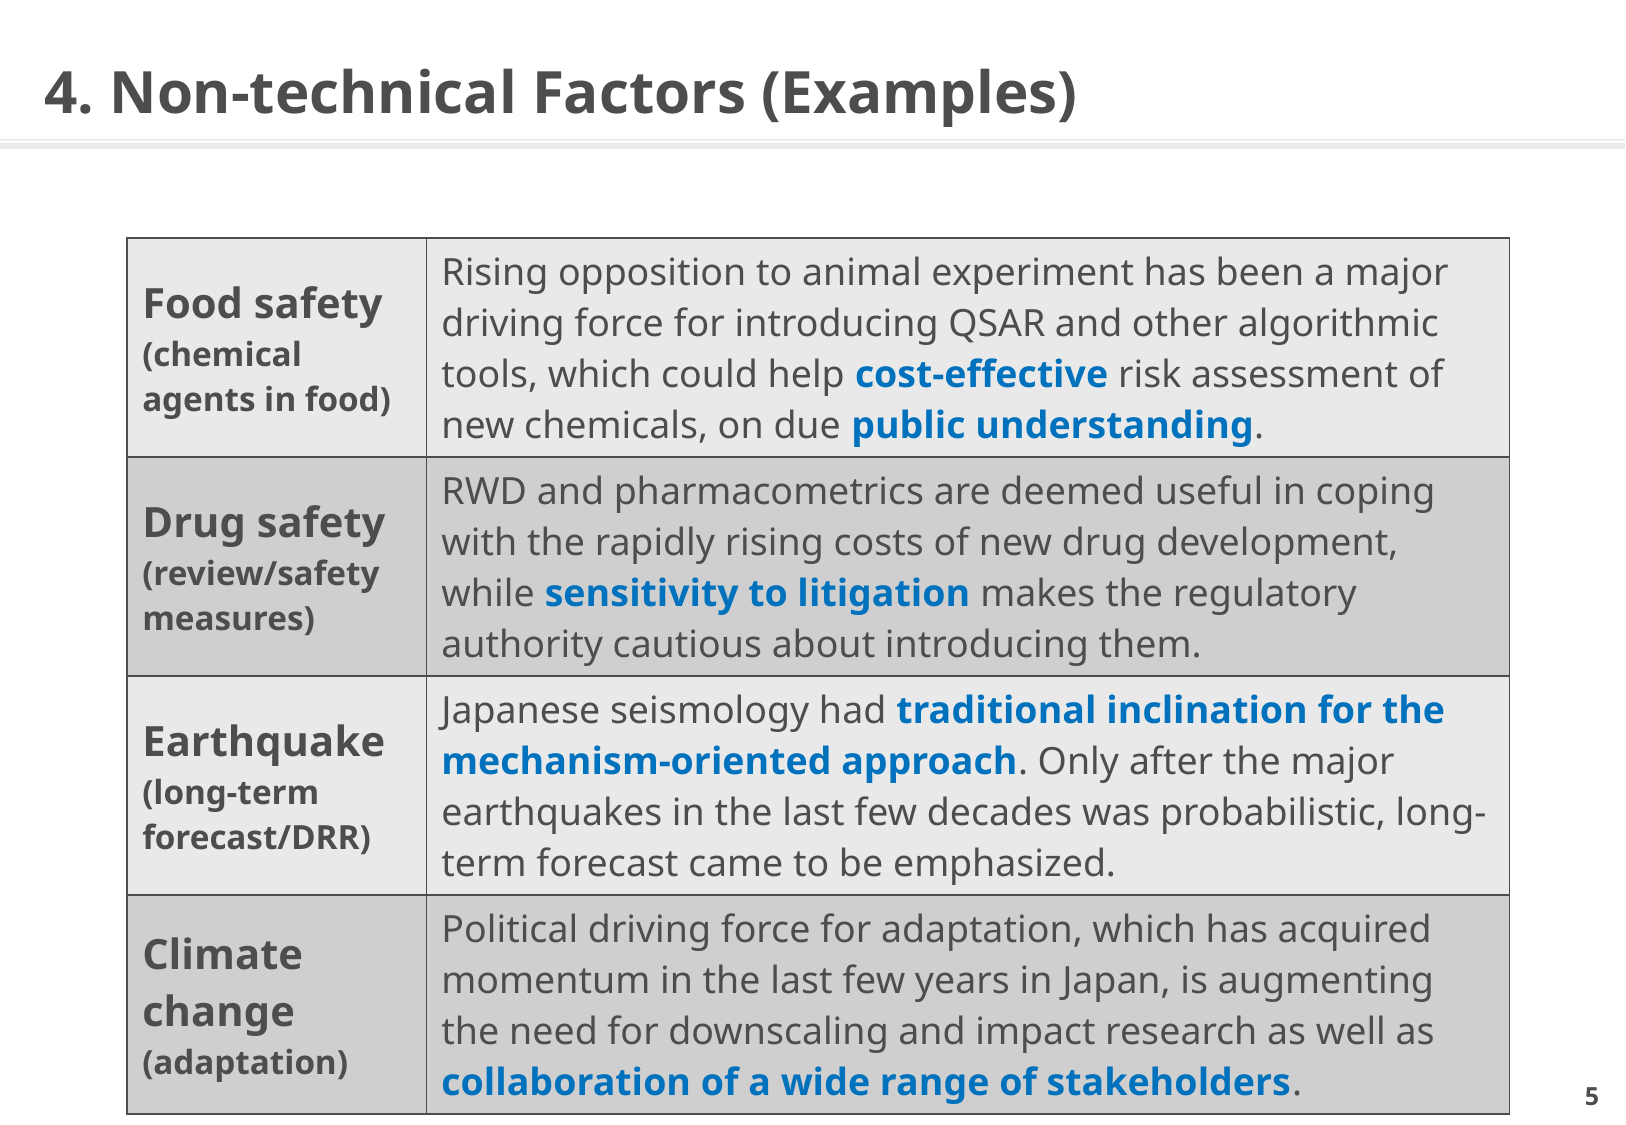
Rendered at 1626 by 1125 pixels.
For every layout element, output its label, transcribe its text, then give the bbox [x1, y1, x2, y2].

table_cell Political driving force for adaptation, which has acquired momentum in the last few years in Japan, is augmenting the need for downscaling and impact research as well as collaboration of a wide range of stakeholders. [427, 896, 1509, 1113]
table_cell Drug safety (review/safety measures) [128, 458, 426, 675]
table_cell Japanese seismology had traditional inclination for the mechanism-oriented approach. Only after the major earthquakes in the last few decades was probabilistic, long-term forecast came to be emphasized. [427, 677, 1509, 894]
slide_number 5 [1220, 1076, 1600, 1119]
title 4. Non-technical Factors (Examples) [44, 36, 1581, 144]
table_cell RWD and pharmacometrics are deemed useful in coping with the rapidly rising costs of new drug development, while sensitivity to litigation makes the regulatory authority cautious about introducing them. [427, 458, 1509, 675]
table_cell Climate change (adaptation) [128, 896, 426, 1113]
table_header Food safety (chemical agents in food) [128, 239, 426, 456]
table_header Rising opposition to animal experiment has been a major driving force for introducing QSAR and other algorithmic tools, which could help cost-effective risk assessment of new chemicals, on due public understanding. [427, 239, 1509, 456]
table_cell Earthquake (long-term forecast/DRR) [128, 677, 426, 894]
